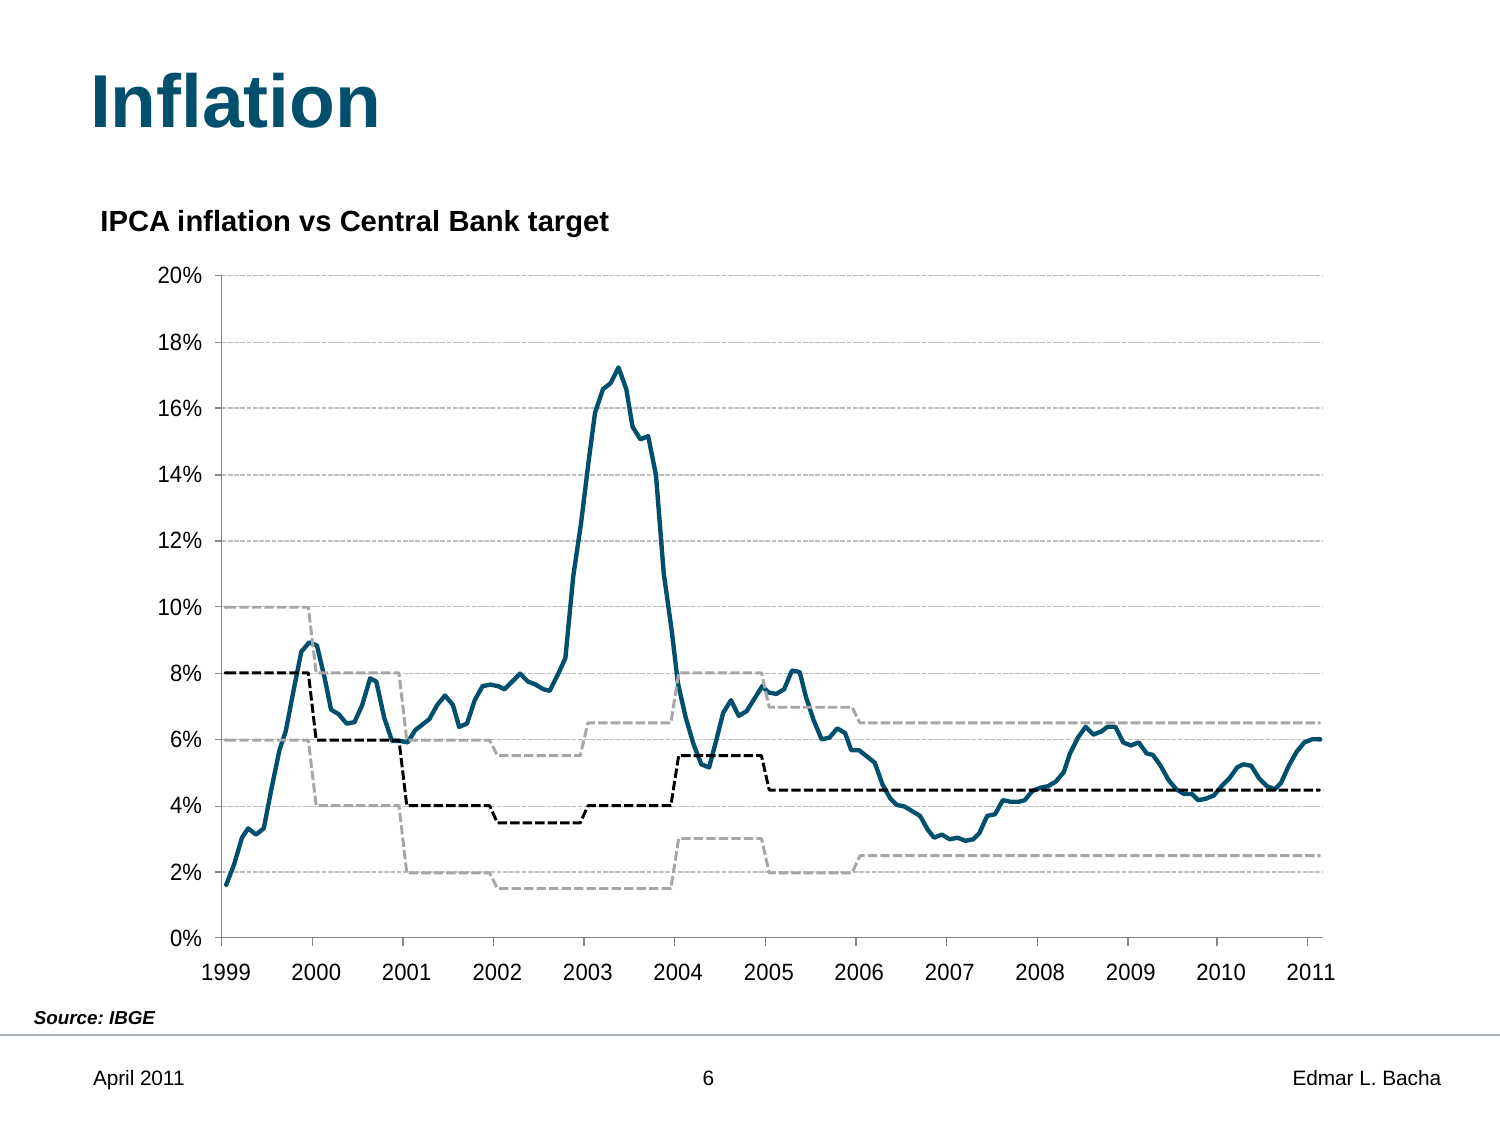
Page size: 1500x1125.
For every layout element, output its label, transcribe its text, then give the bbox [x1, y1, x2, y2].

picture [142, 250, 1350, 1002]
text_box IPCA inflation vs Central Bank target [85, 199, 634, 246]
title Inflation [75, 45, 1425, 233]
text_box Source: IBGE [19, 997, 523, 1036]
